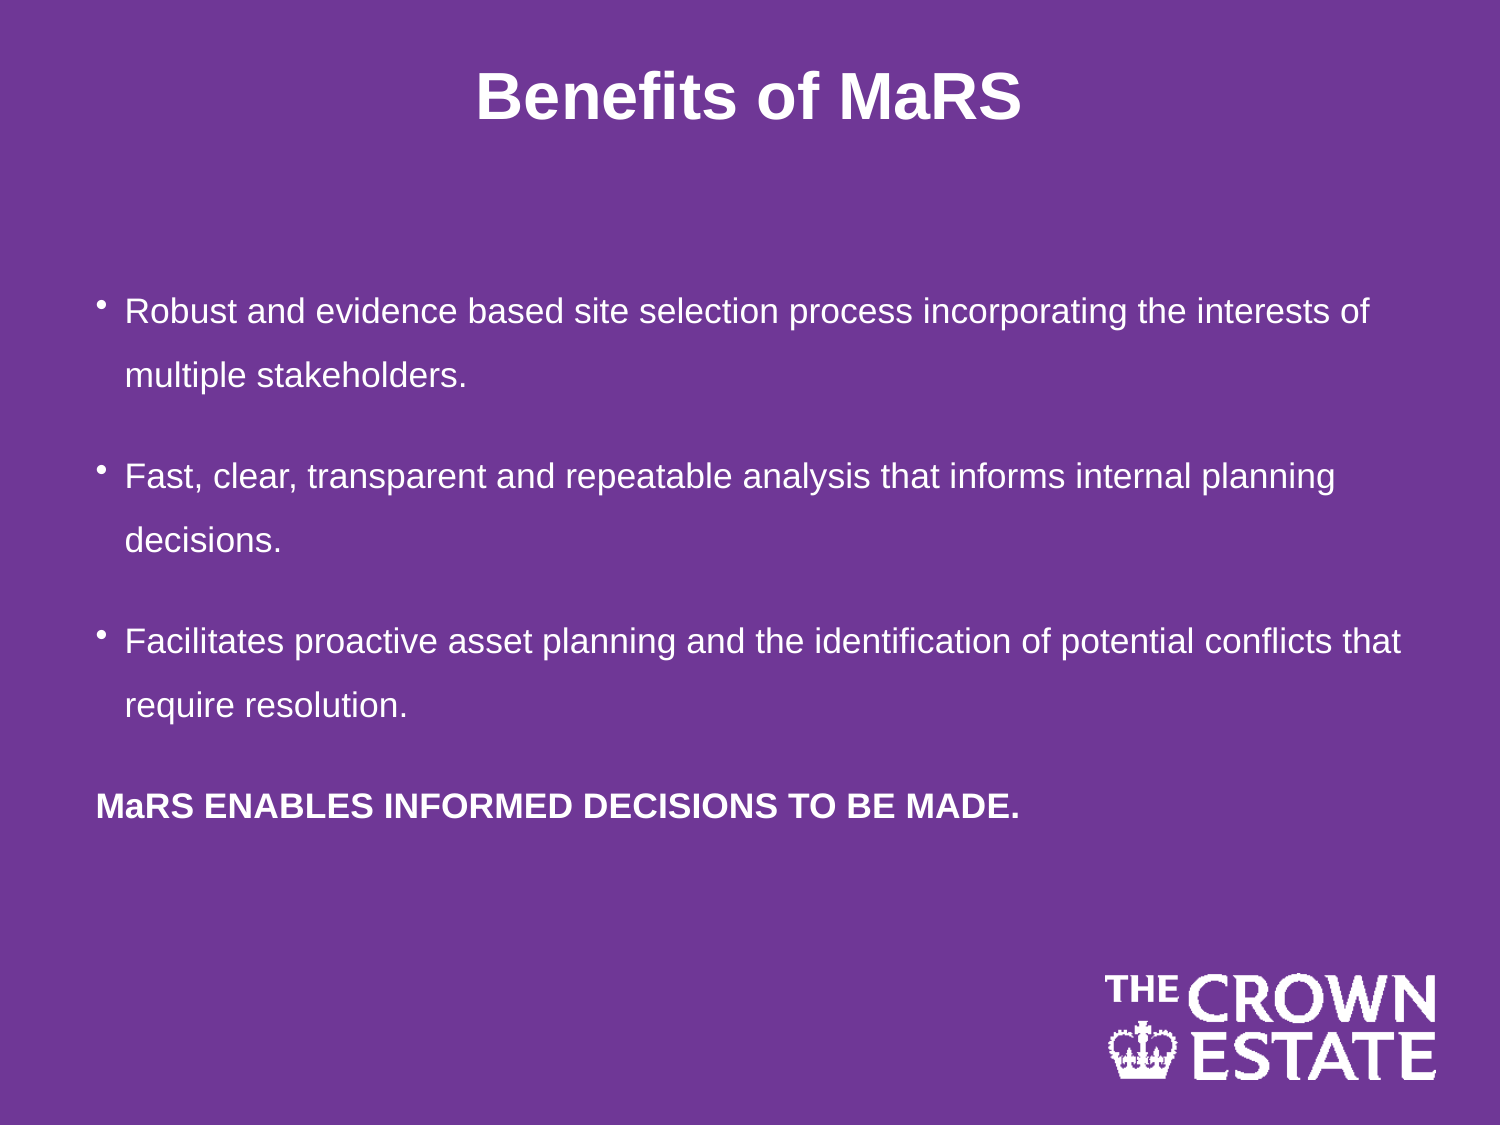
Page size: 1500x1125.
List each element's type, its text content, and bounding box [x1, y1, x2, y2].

picture [1105, 973, 1436, 1080]
text_box Robust and evidence based site selection process incorporating the interests of multiple stakeholders. Fast, clear, transparent and repeatable analysis that informs internal planning decisions. Facilitates proactive asset planning and the identification of potential conflicts that require resolution. MaRS ENABLES INFORMED DECISIONS TO BE MADE. [51, 259, 1450, 833]
title Benefits of MaRS [75, 45, 1425, 179]
